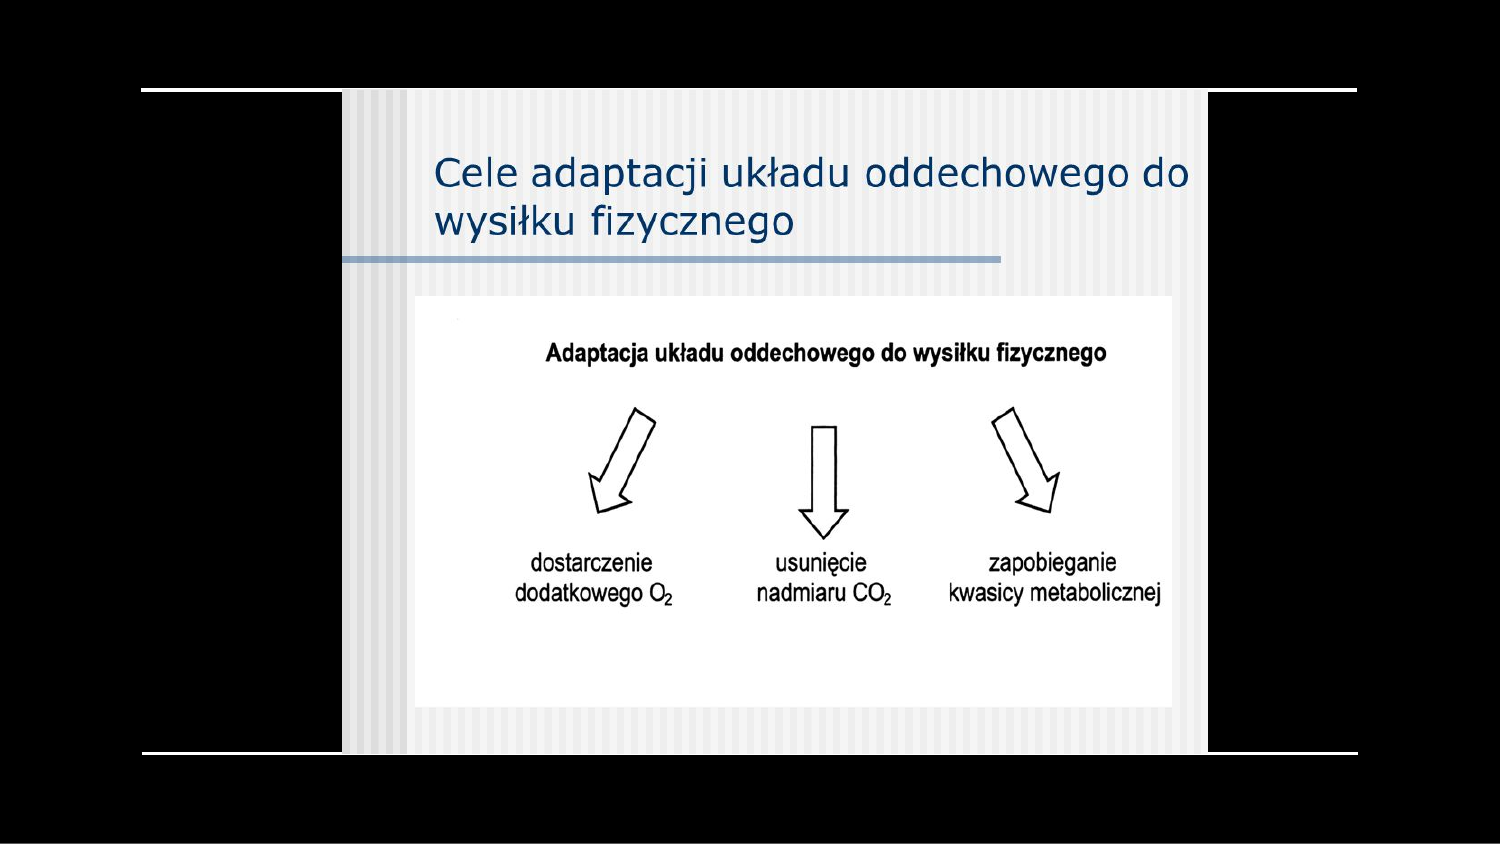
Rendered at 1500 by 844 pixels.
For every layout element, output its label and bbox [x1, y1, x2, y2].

picture [342, 89, 1209, 754]
